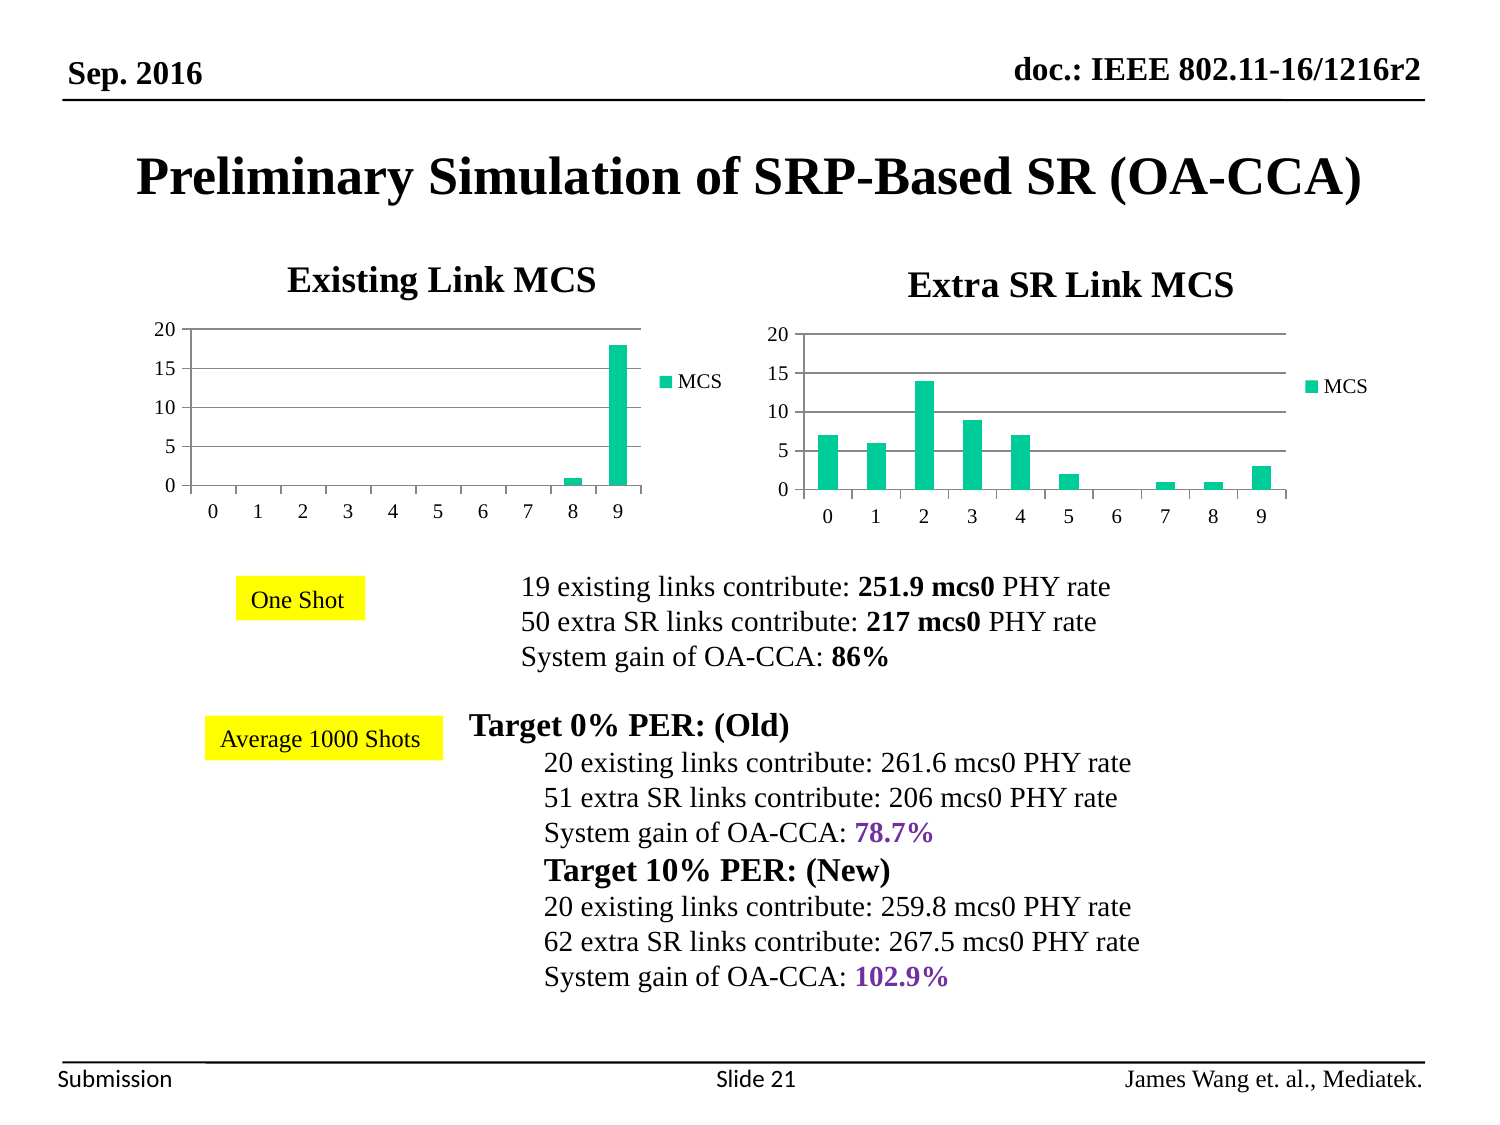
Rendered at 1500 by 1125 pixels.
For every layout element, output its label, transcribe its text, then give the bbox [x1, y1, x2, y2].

chart [754, 239, 1388, 535]
chart [141, 234, 742, 530]
text_box One Shot [236, 575, 366, 621]
title Preliminary Simulation of SRP-Based SR (OA-CCA) [112, 112, 1388, 233]
slide_number Slide 21 [712, 1061, 800, 1093]
text_box 19 existing links contribute: 251.9 mcs0 PHY rate 50 extra SR links contribute: 217 mcs0 PHY rate System gain of OA-CCA: 86% [506, 560, 1126, 680]
text_box Target 0% PER: (Old) 20 existing links contribute: 261.6 mcs0 PHY rate 51 extra SR links contribute: 206 mcs0 PHY rate System gain of OA-CCA: 78.7% Target 10% PER: (New) 20 existing links contribute: 259.8 mcs0 PHY rate 62 extra SR links contribute: 267.5 mcs0 PHY rate System gain of OA-CCA: 102.9% [454, 695, 1156, 1000]
text_box Average 1000 Shots [205, 715, 444, 761]
